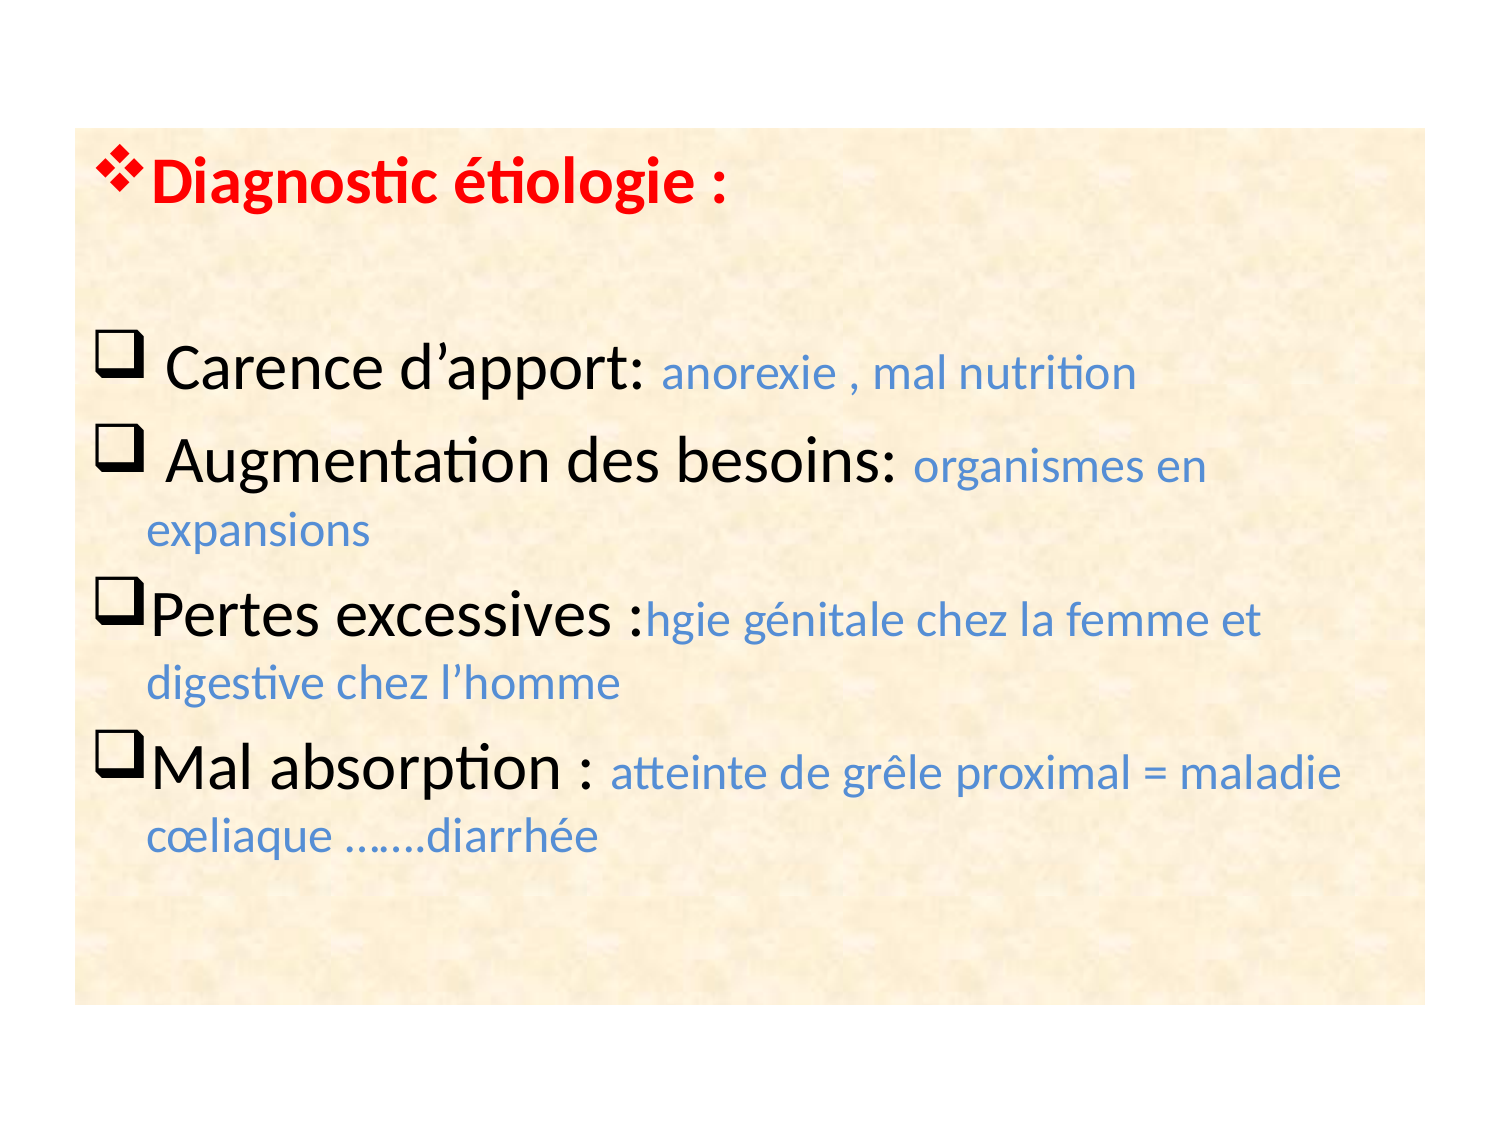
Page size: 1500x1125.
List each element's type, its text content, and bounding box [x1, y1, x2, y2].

list Diagnostic étiologie : Carence d’apport: anorexie , mal nutrition Augmentation des besoins: organismes en expansions Pertes excessives :hgie génitale chez la femme et digestive chez l’homme Mal absorption : atteinte de grêle proximal = maladie cœliaque …….diarrhée [75, 128, 1425, 1005]
